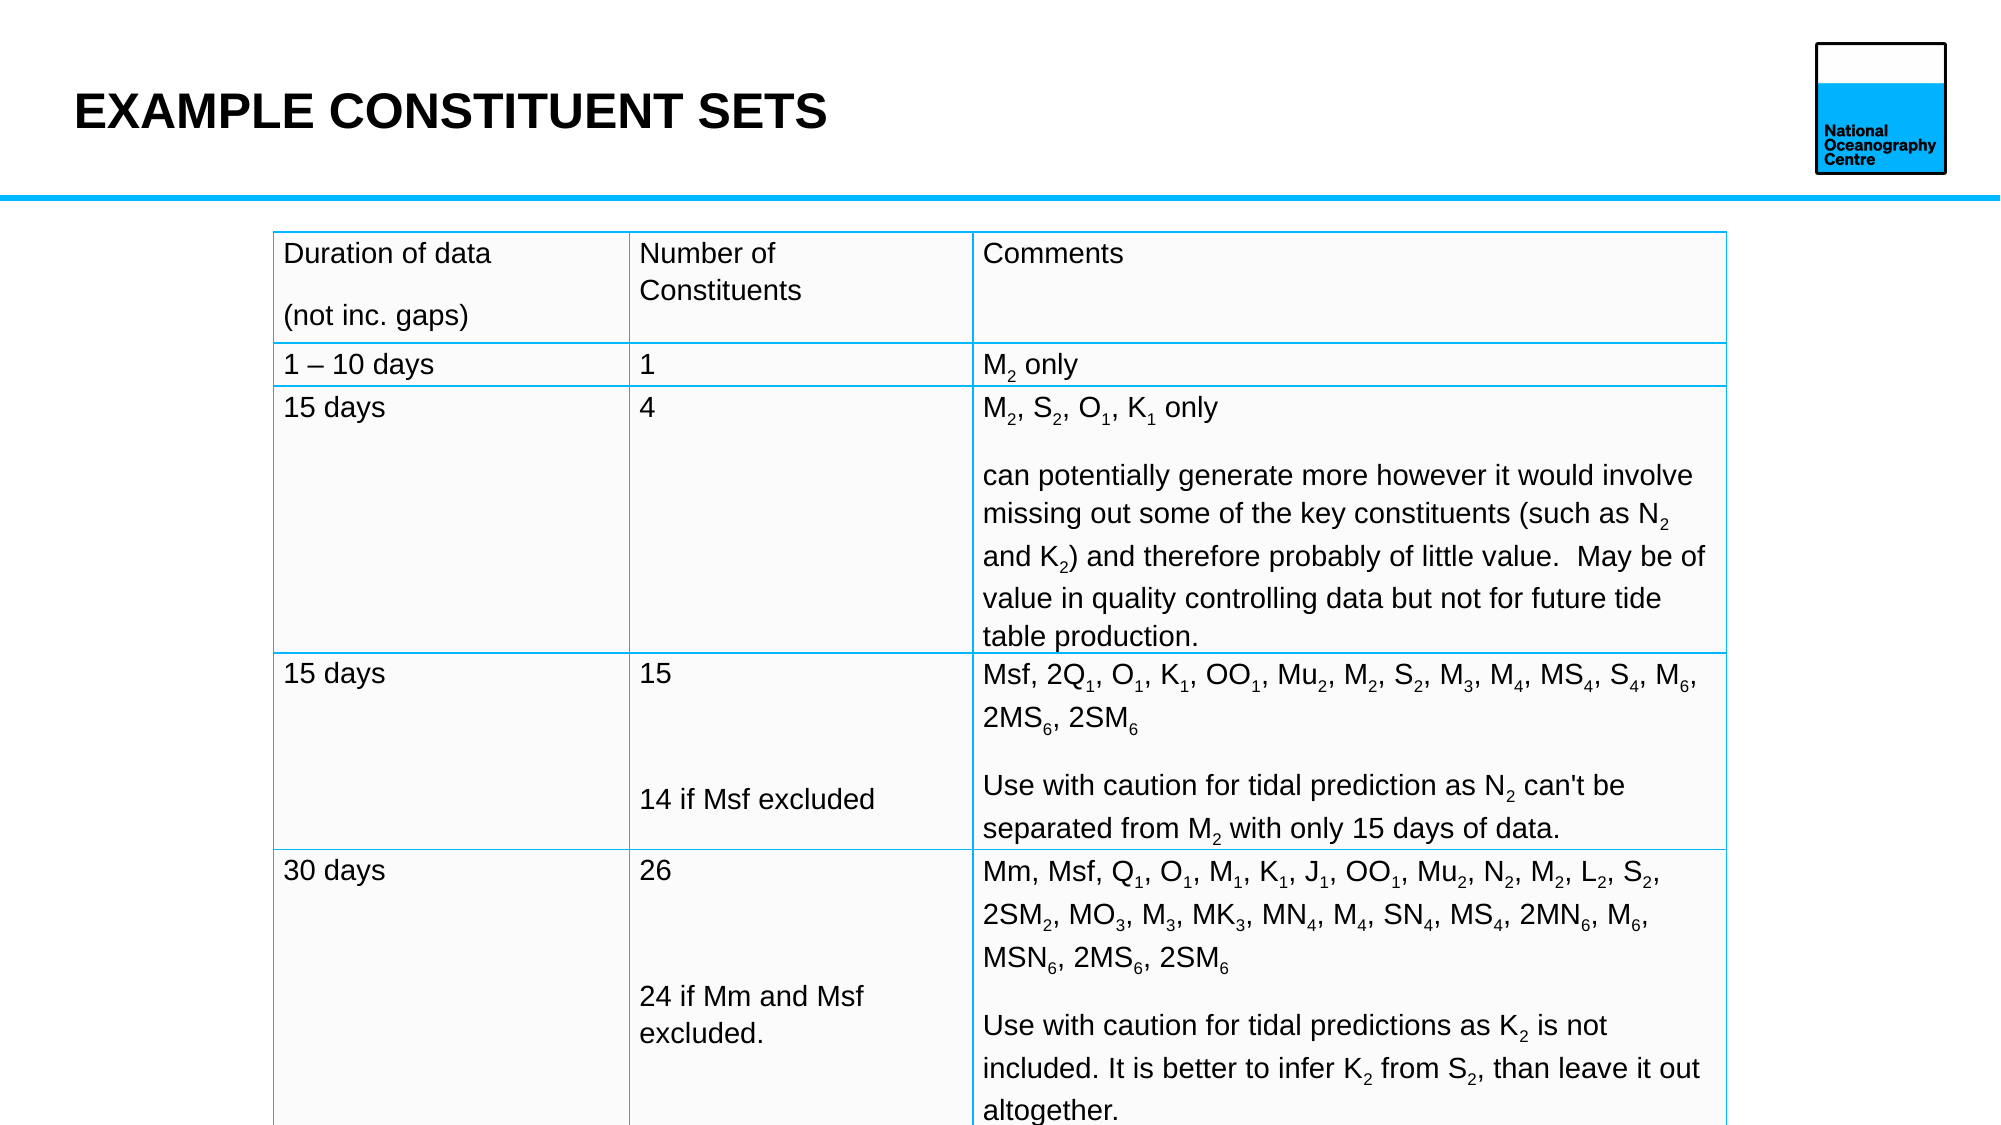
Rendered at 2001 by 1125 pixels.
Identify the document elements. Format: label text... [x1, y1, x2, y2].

table_cell M2 only [974, 344, 1726, 385]
table_cell 4 [630, 387, 972, 652]
table_header Duration of data (not inc. gaps) [274, 233, 629, 342]
table_header Number of Constituents [630, 233, 972, 342]
table_cell Mm, Msf, Q1, O1, M1, K1, J1, OO1, Mu2, N2, M2, L2, S2, 2SM2, MO3, M3, MK3, MN4, M4, SN4, MS4, 2MN6, M6, MSN6, 2MS6, 2SM6 Use with caution for tidal predictions as K2 is not included. It is better to infer K2 from S2, than leave it out altogether. [974, 850, 1726, 1125]
table_cell 15 days [274, 387, 629, 652]
table_cell 15 days [274, 654, 629, 849]
table_cell 26 24 if Mm and Msf excluded. [630, 850, 972, 1125]
picture [1815, 42, 1947, 175]
table_cell M2, S2, O1, K1 only can potentially generate more however it would involve missing out some of the key constituents (such as N2 and K2) and therefore probably of little value. May be of value in quality controlling data but not for future tide table production. [974, 387, 1726, 652]
table_cell 1 – 10 days [274, 344, 629, 385]
table_cell 1 [630, 344, 972, 385]
table_cell Msf, 2Q1, O1, K1, OO1, Mu2, M2, S2, M3, M4, MS4, S4, M6, 2MS6, 2SM6 Use with caution for tidal prediction as N2 can't be separated from M2 with only 15 days of data. [974, 654, 1726, 849]
table_cell 30 days [274, 850, 629, 1125]
table_header Comments [974, 233, 1726, 342]
table_cell 15 14 if Msf excluded [630, 654, 972, 849]
title Example constituent sets [59, 23, 1772, 201]
